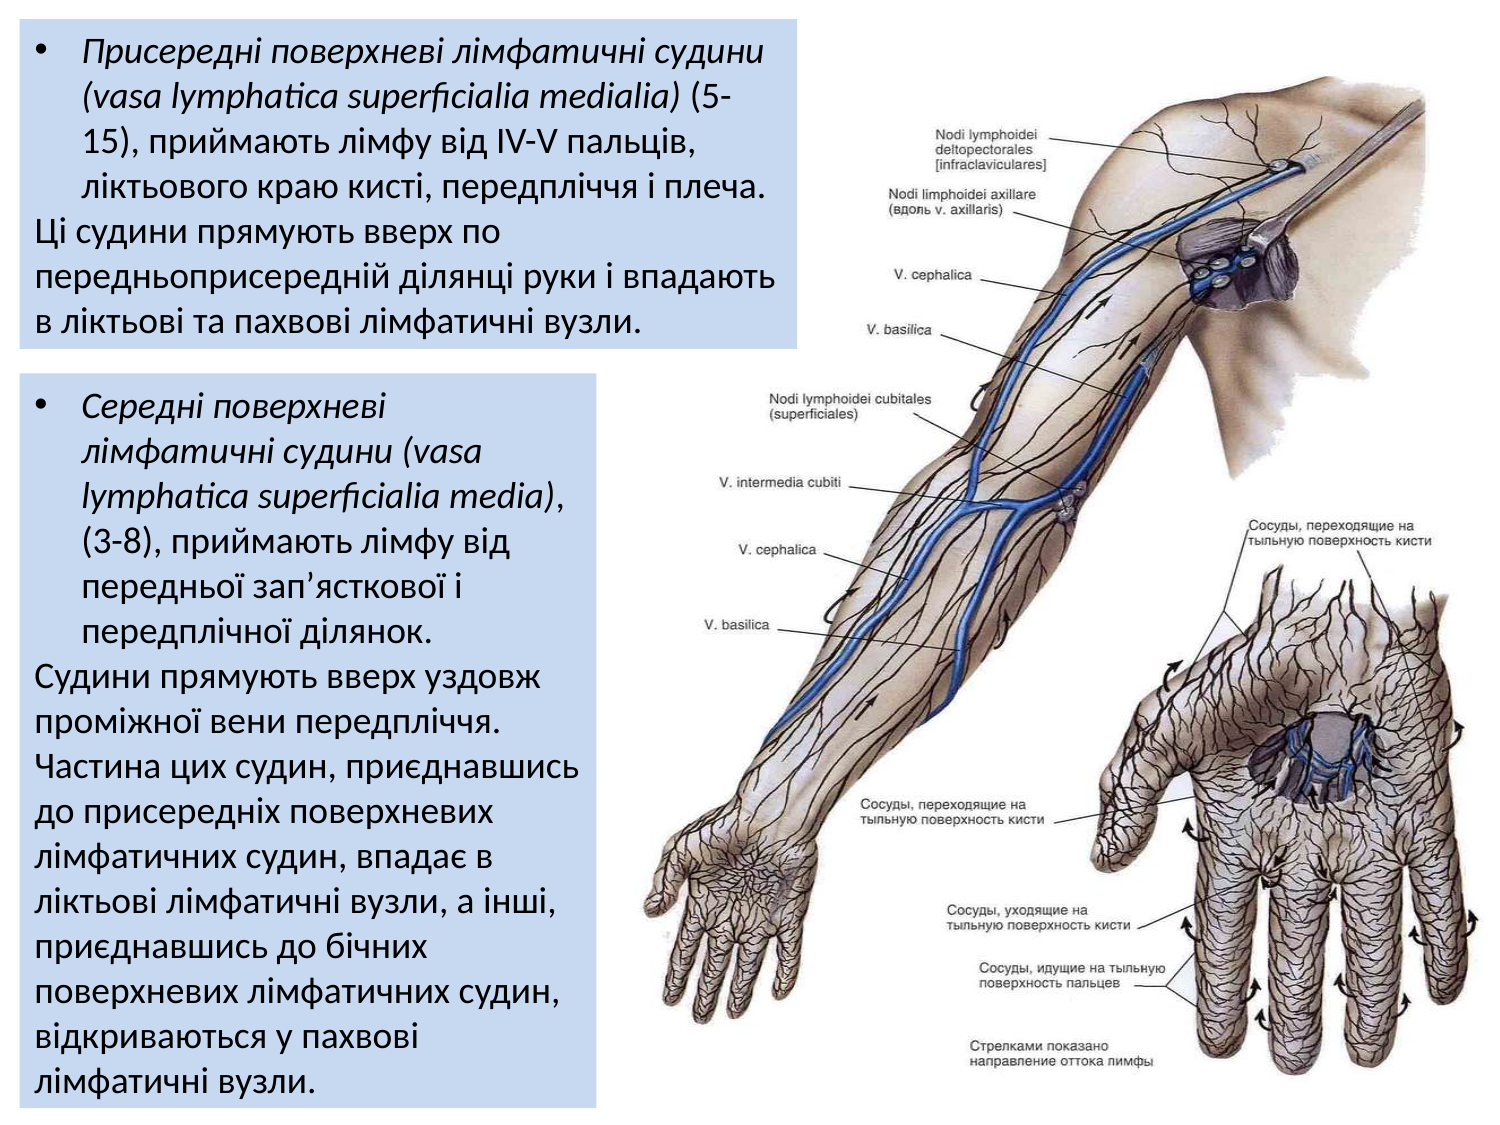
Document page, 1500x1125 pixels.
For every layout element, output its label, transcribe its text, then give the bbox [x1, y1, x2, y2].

text_box Середні поверхневі лімфатичні судини (vasa lymphatica superficialia media), (3-8), приймають лімфу від передньої зап’ясткової і передплічної ділянок. Судини прямують вверх уздовж проміжної вени передпліччя. Частина цих судин, приєднавшись до присередніх поверхневих лімфатичних судин, впадає в ліктьові лімфатичні вузли, а інші, приєднавшись до бічних поверхневих лімфатичних судин, відкриваються у пахвові лімфатичні вузли. [19, 373, 555, 1109]
picture [560, 18, 1500, 1125]
text_box Присередні поверхневі лімфатичні судини (vasa lymphatica superficialia medialia) (5-15), приймають лімфу від IV-V пальців, ліктьового краю кисті, передпліччя і плеча. Ці судини прямують вверх по передньопpисередній ділянці руки і впадають в ліктьові та пахвові лімфатичні вузли. [19, 19, 558, 349]
